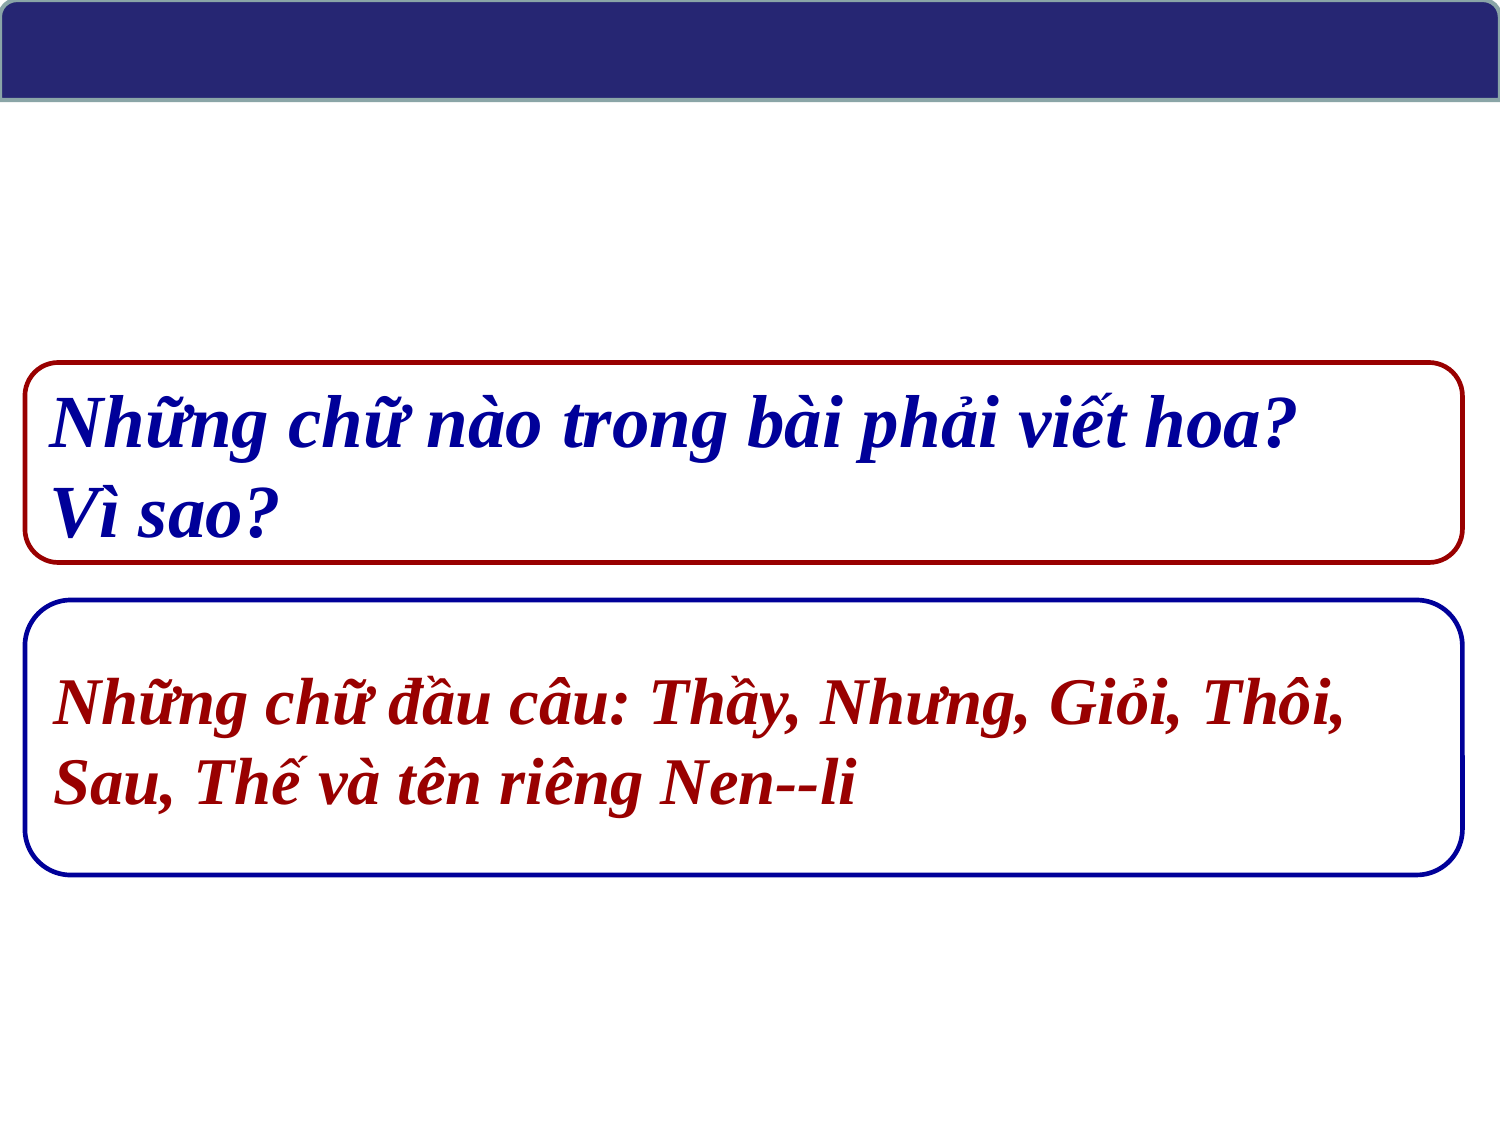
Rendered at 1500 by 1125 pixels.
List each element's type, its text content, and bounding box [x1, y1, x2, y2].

text_box Những chữ nào trong bài phải viết hoa? Vì sao? [24, 362, 1463, 563]
text_box [0, 0, 1500, 103]
text_box Những chữ đầu câu: Thầy, Nhưng, Giỏi, Thôi, Sau, Thế và tên riêng Nen--li [24, 600, 1463, 876]
